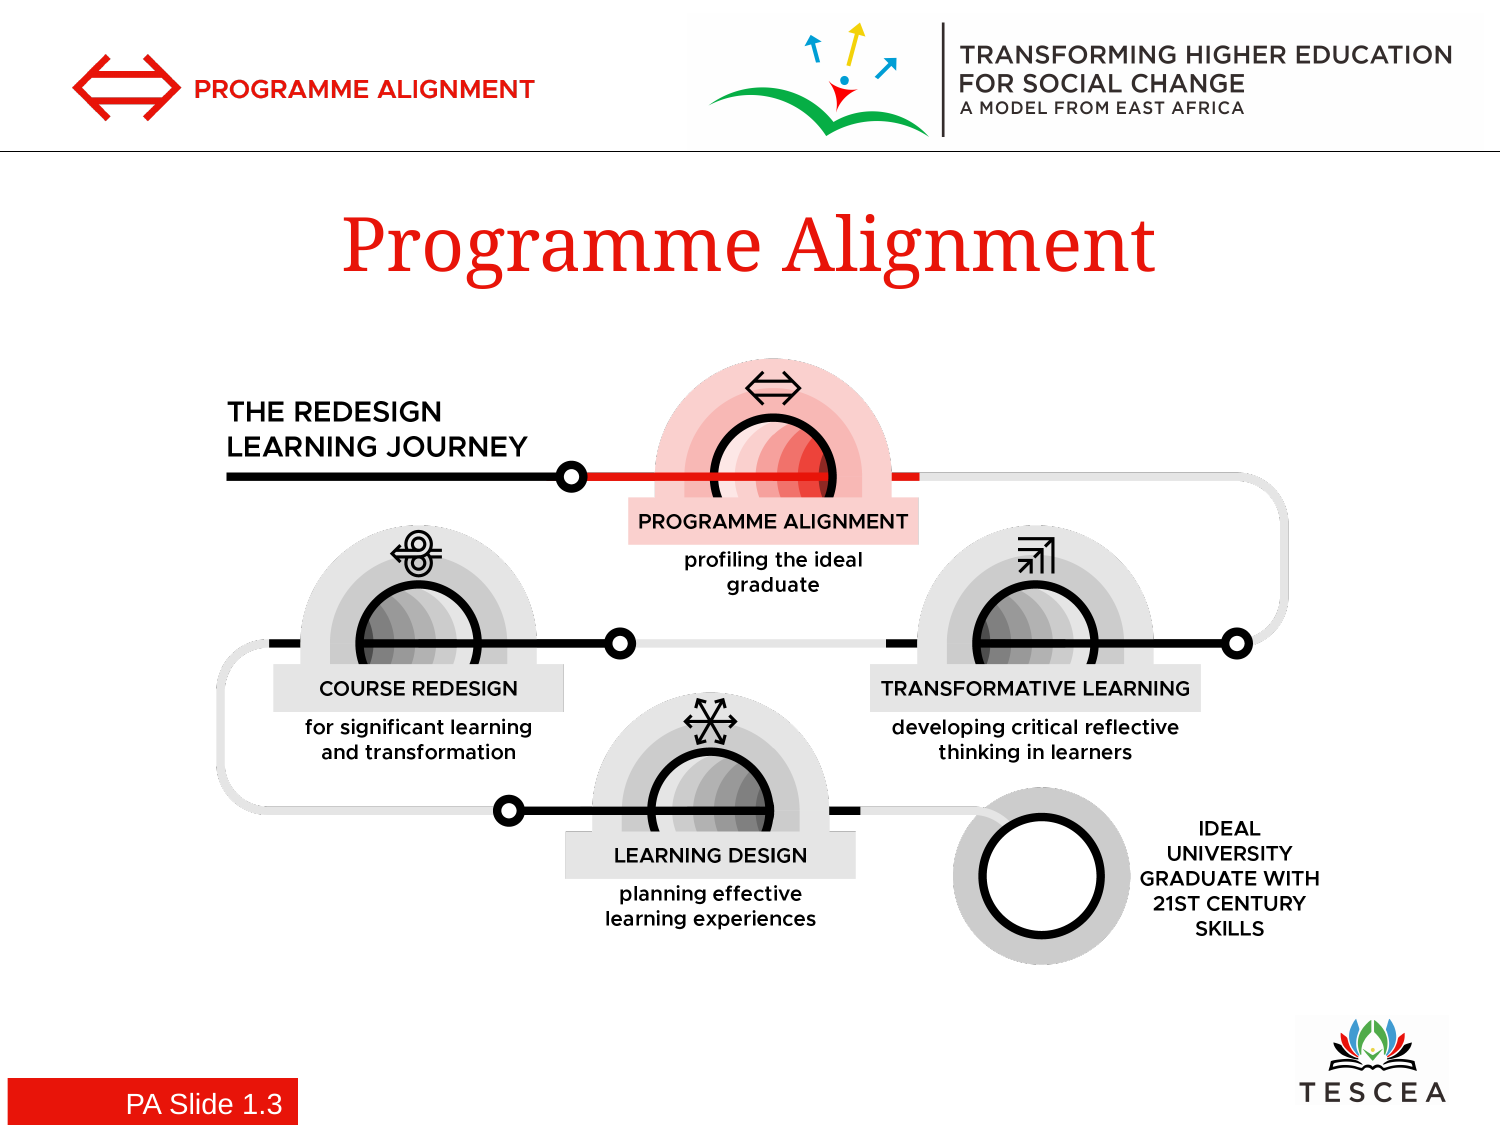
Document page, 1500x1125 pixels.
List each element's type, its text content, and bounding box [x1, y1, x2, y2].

picture [152, 314, 1449, 1106]
title Programme Alignment [555, 145, 682, 150]
title Programme Alignment [103, 160, 1397, 350]
text_box PA Slide 1.3 [5, 1076, 300, 1125]
picture [687, 13, 1485, 151]
picture [69, 30, 551, 146]
